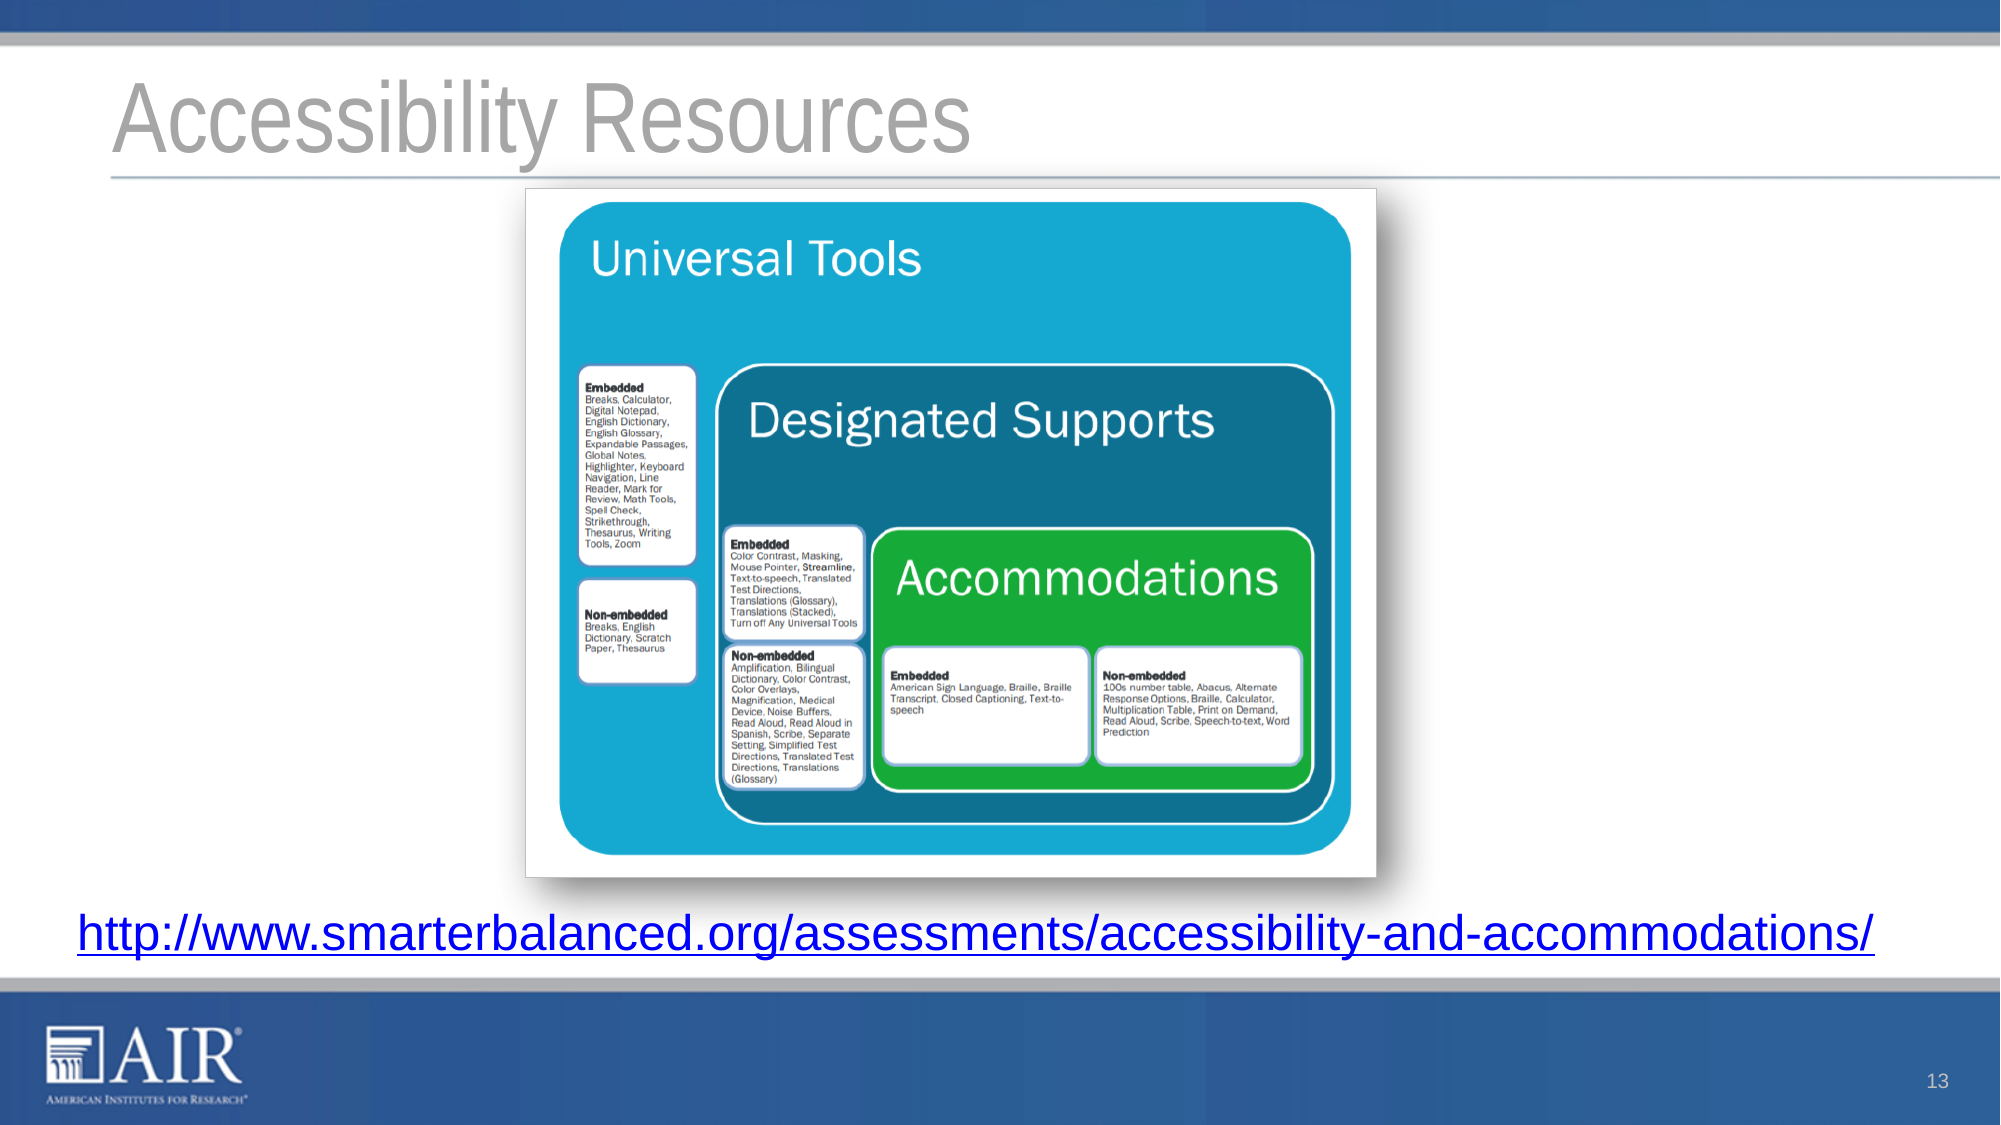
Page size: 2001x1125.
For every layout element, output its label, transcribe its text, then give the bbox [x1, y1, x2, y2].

slide_number 13 [1926, 1067, 1950, 1093]
picture [0, 0, 2000, 1125]
text_box http://www.smarterbalanced.org/assessments/accessibility-and-accommodations/ [62, 893, 1927, 1029]
title Accessibility Resources [112, 51, 1950, 173]
